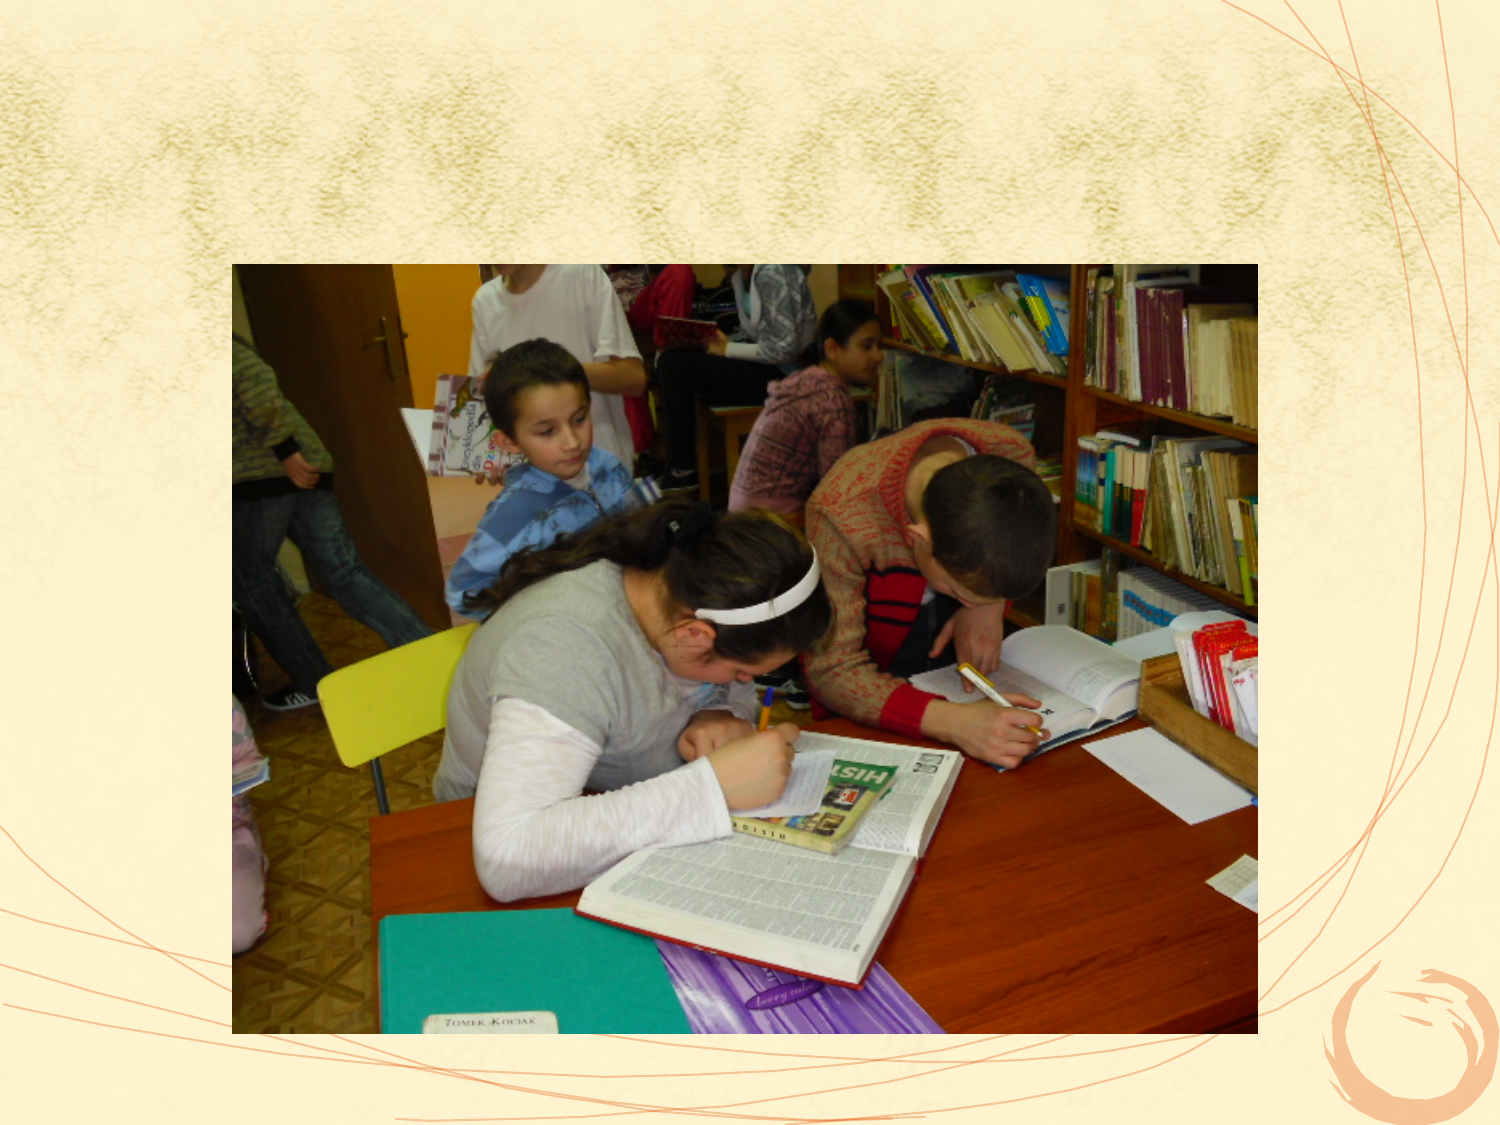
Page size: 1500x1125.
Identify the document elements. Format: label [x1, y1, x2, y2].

list [232, 264, 1259, 1035]
